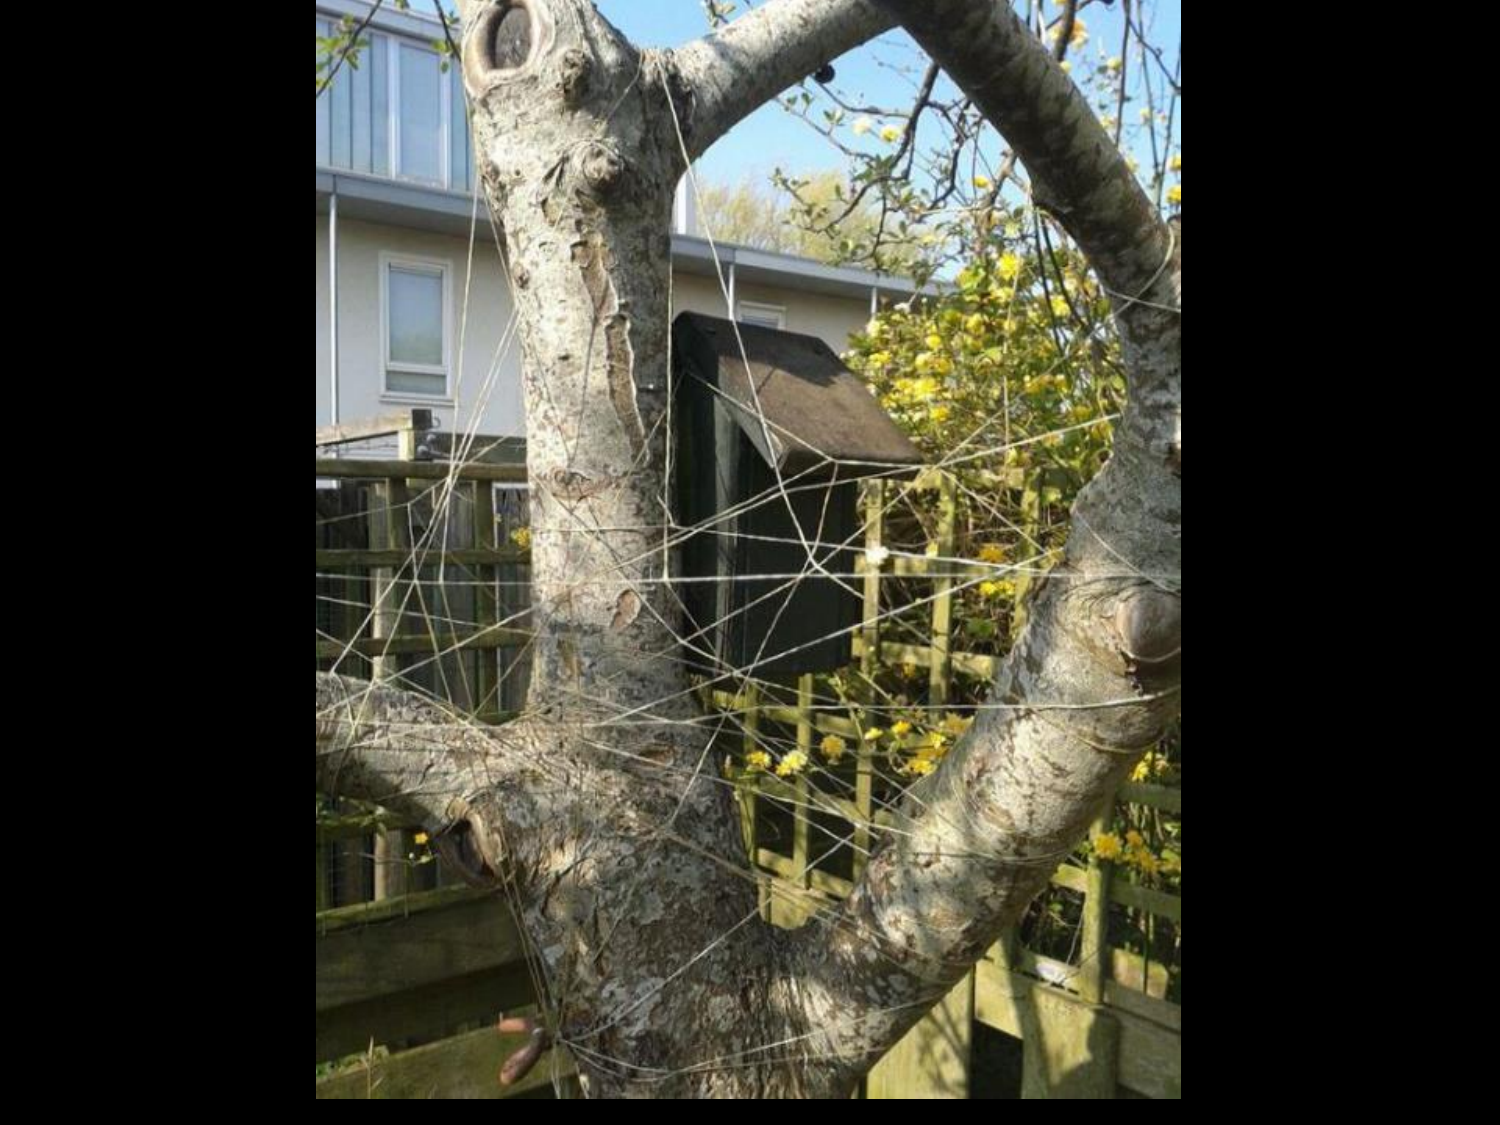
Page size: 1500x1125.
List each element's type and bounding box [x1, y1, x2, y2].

list [0, 0, 1500, 1099]
